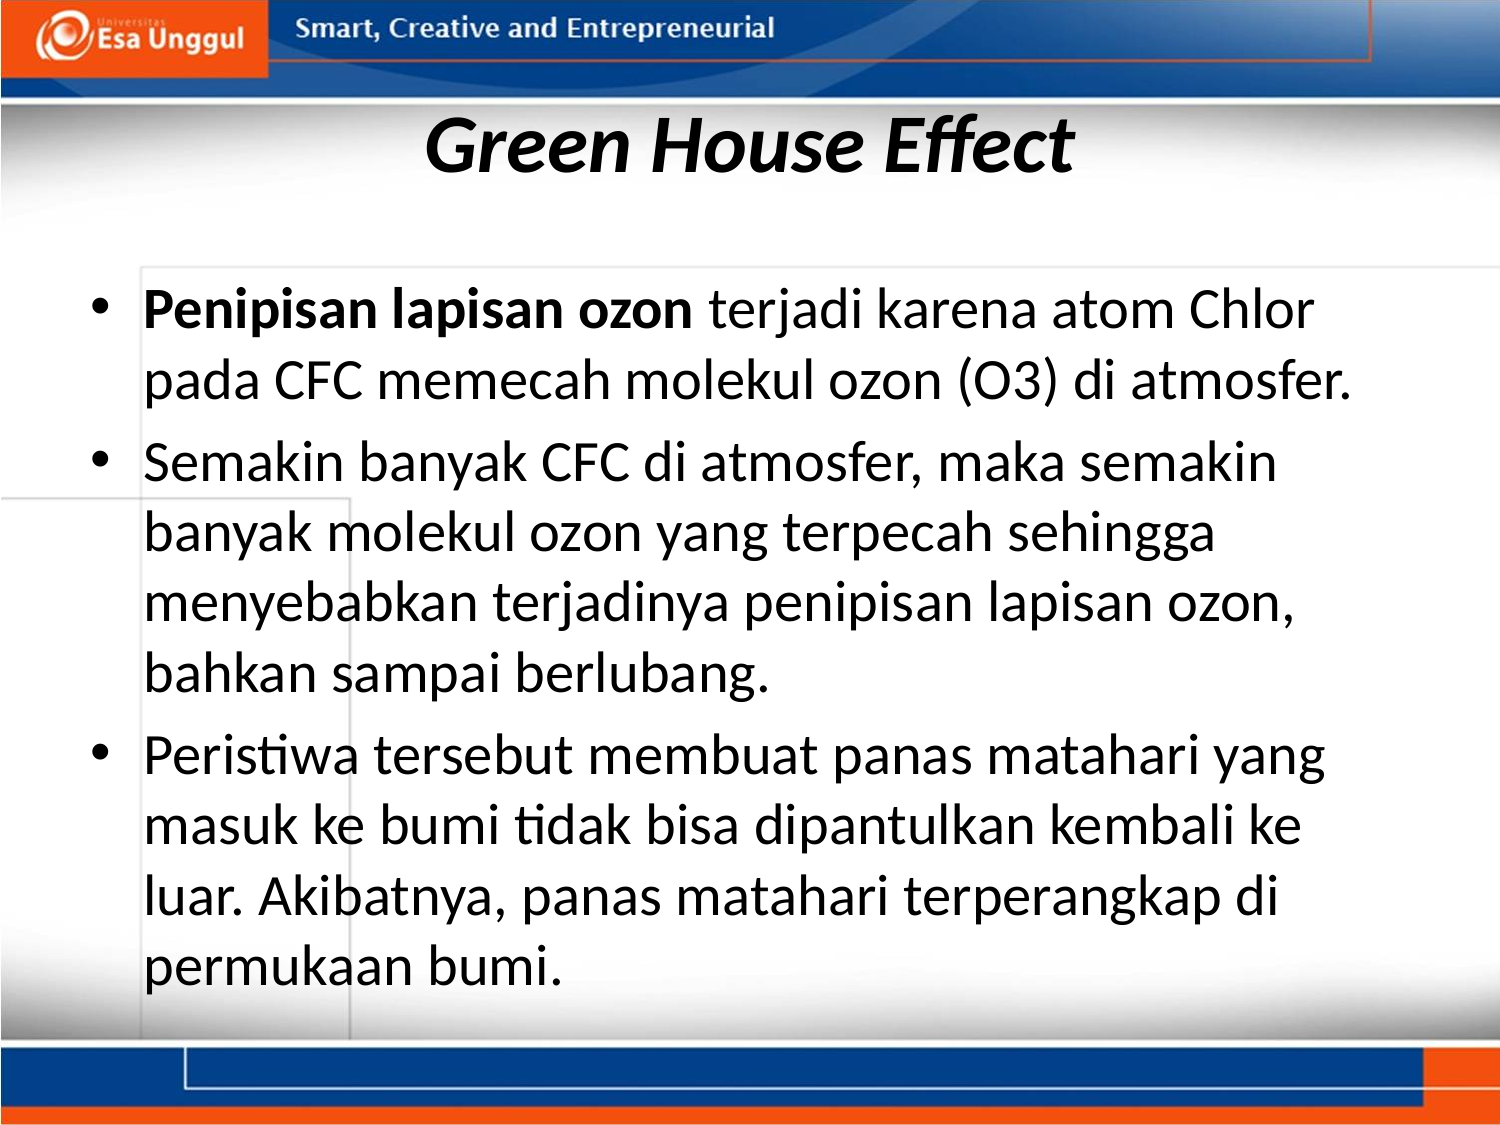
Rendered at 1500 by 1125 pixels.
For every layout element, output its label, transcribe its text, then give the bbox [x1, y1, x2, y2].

title Green House Effect [75, 45, 1425, 233]
list Penipisan lapisan ozon terjadi karena atom Chlor pada CFC memecah molekul ozon (O3) di atmosfer. Semakin banyak CFC di atmosfer, maka semakin banyak molekul ozon yang terpecah sehingga menyebabkan terjadinya penipisan lapisan ozon, bahkan sampai berlubang. Peristiwa tersebut membuat panas matahari yang masuk ke bumi tidak bisa dipantulkan kembali ke luar. Akibatnya, panas matahari terperangkap di permukaan bumi. [75, 262, 1425, 1005]
picture [0, 0, 1500, 1125]
